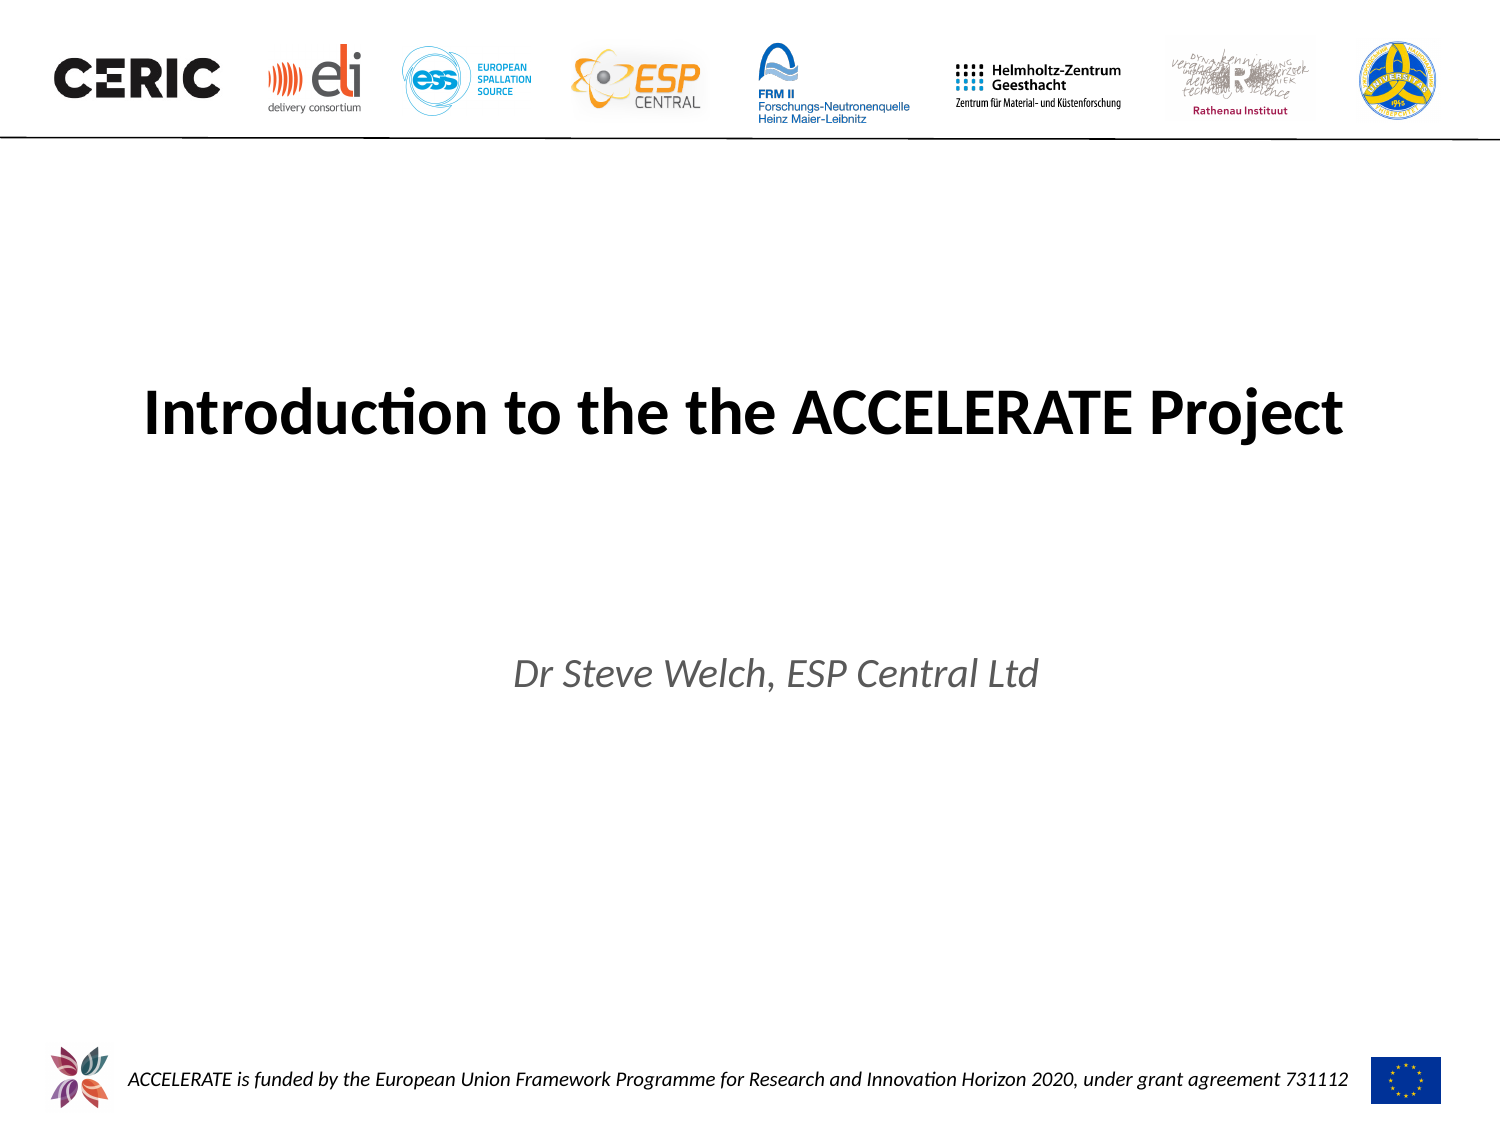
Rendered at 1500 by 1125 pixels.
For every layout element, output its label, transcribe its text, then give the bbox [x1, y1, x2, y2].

picture [571, 39, 710, 123]
picture [268, 44, 361, 114]
picture [953, 62, 1125, 114]
text_box Introduction to the the ACCELERATE Project [129, 360, 1371, 456]
picture [1371, 1057, 1441, 1104]
picture [402, 46, 531, 116]
picture [45, 49, 227, 106]
text_box Dr Steve Welch, ESP Central Ltd [498, 638, 1055, 703]
picture [1165, 35, 1316, 121]
picture [1356, 38, 1441, 123]
picture [45, 1042, 114, 1113]
picture [750, 41, 912, 128]
